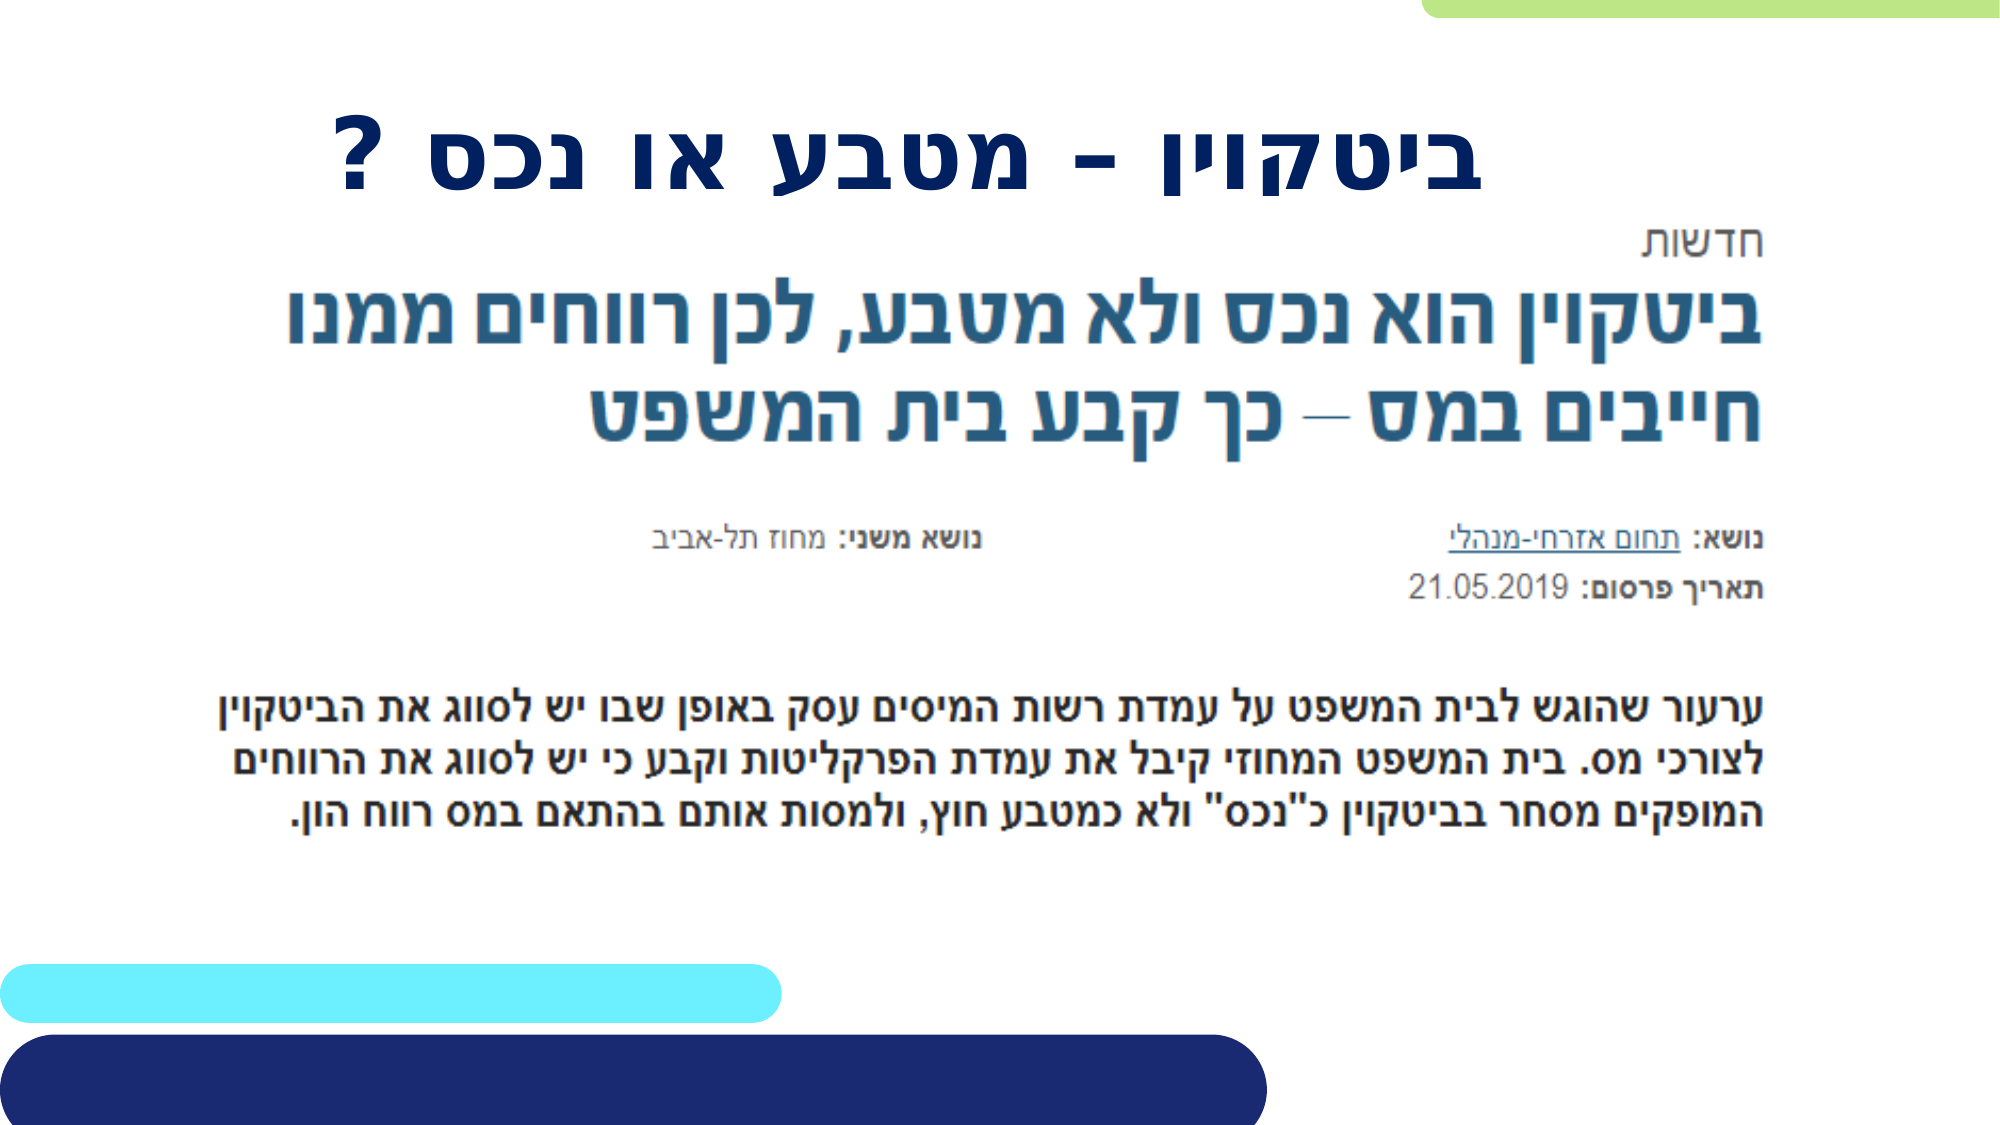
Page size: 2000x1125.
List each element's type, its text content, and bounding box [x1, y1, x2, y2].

title ביטקוין – מטבע או נכס ? [84, 82, 1732, 218]
picture [201, 195, 1799, 869]
